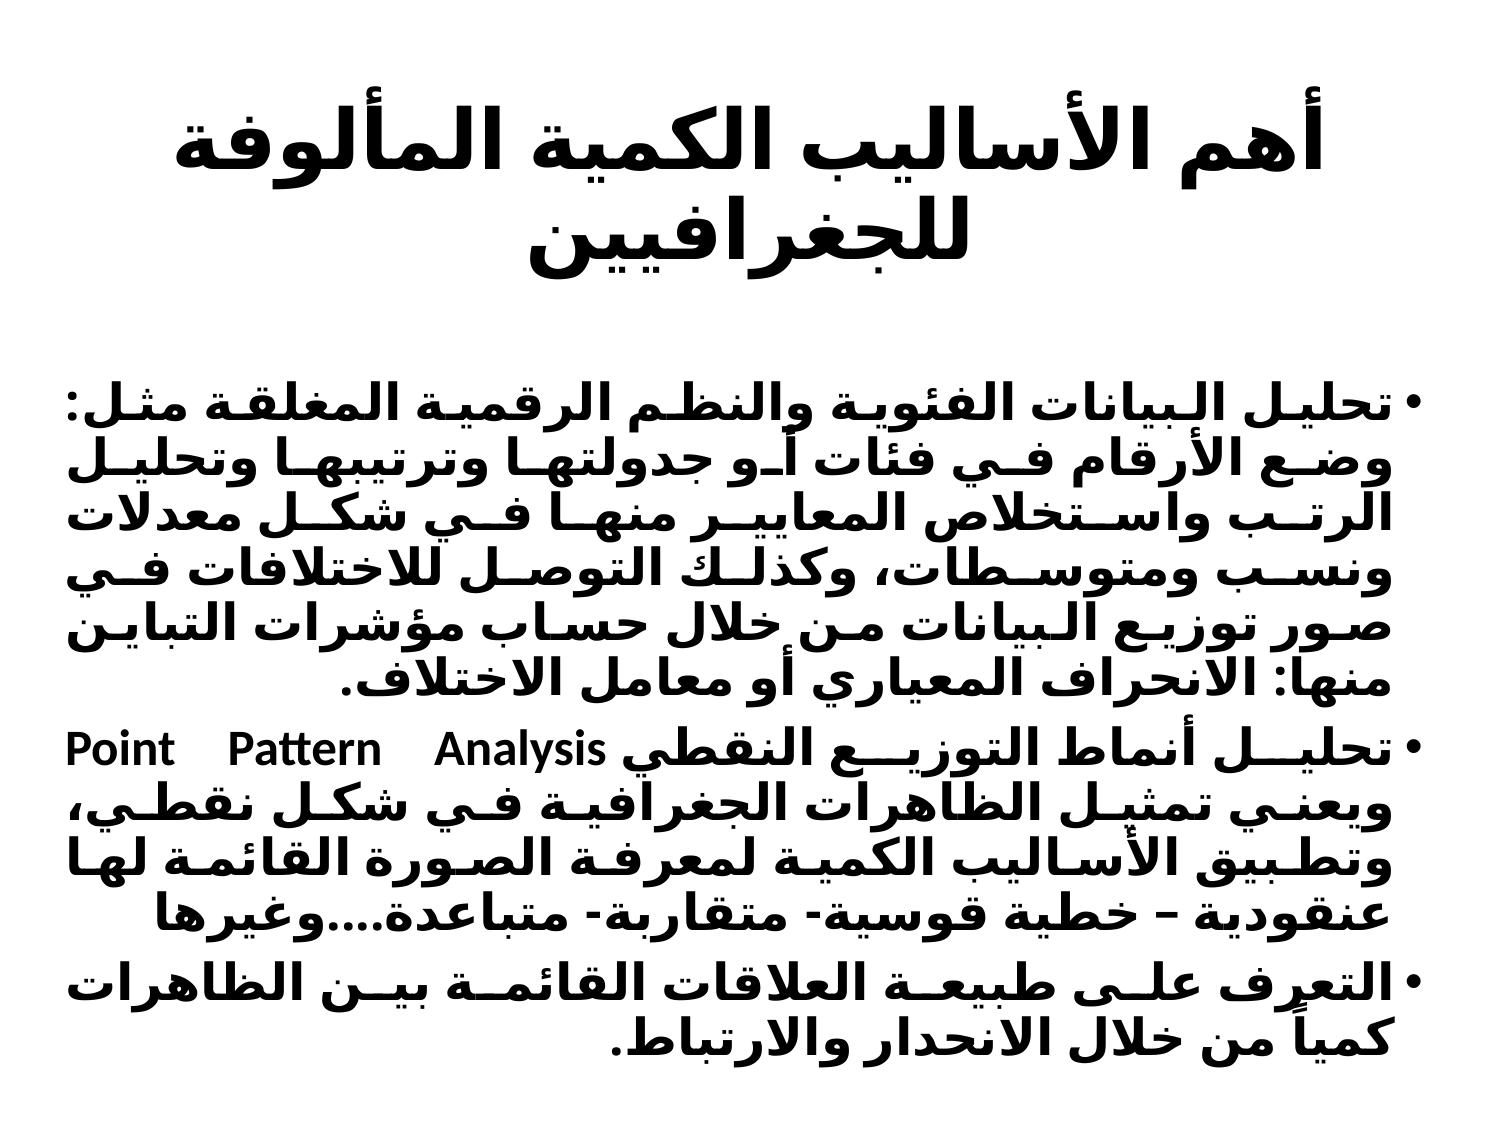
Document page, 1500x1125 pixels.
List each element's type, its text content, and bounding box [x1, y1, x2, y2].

list تحليل البيانات الفئوية والنظم الرقمية المغلقة مثل: وضع الأرقام في فئات أو جدولتها وترتيبها وتحليل الرتب واستخلاص المعايير منها في شكل معدلات ونسب ومتوسطات، وكذلك التوصل للاختلافات في صور توزيع البيانات من خلال حساب مؤشرات التباين منها: الانحراف المعياري أو معامل الاختلاف. تحليل أنماط التوزيع النقطي Point Pattern Analysis ويعني تمثيل الظاهرات الجغرافية في شكل نقطي، وتطبيق الأساليب الكمية لمعرفة الصورة القائمة لها عنقودية – خطية قوسية- متقاربة- متباعدة....وغيرها التعرف على طبيعة العلاقات القائمة بين الظاهرات كمياً من خلال الانحدار والارتباط. [50, 368, 1438, 1075]
title أهم الأساليب الكمية المألوفة للجغرافيين [94, 50, 1407, 325]
